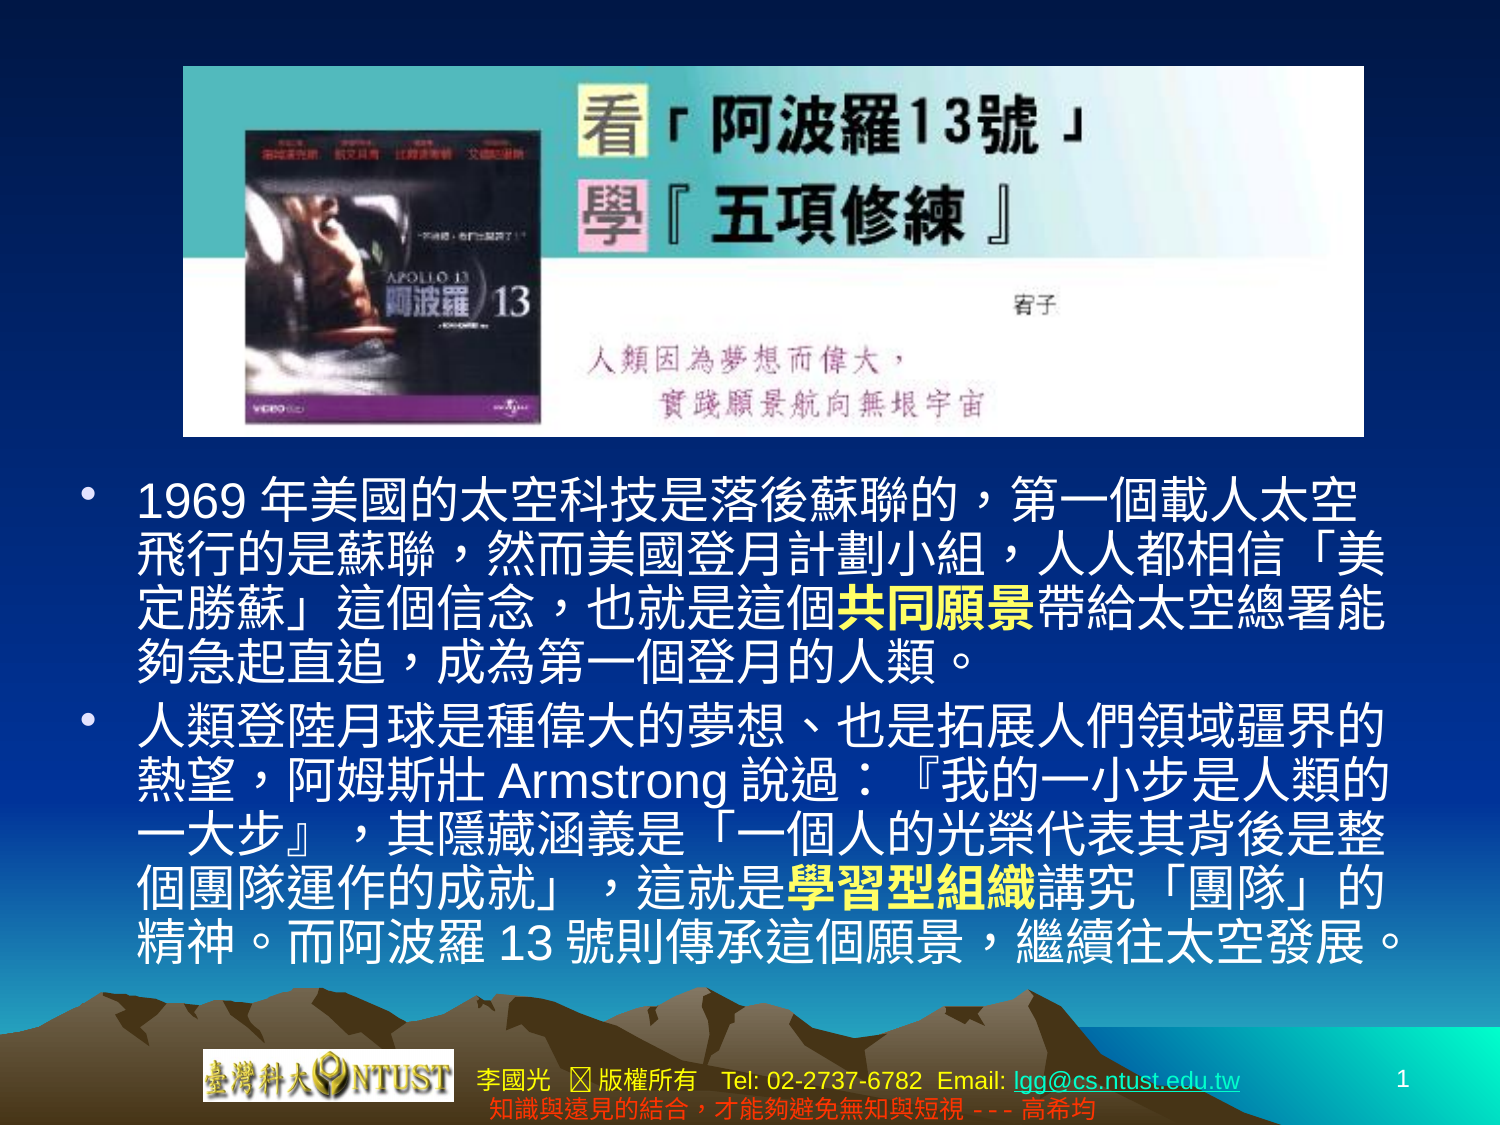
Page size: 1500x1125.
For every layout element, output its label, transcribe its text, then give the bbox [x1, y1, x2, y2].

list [182, 66, 1365, 437]
slide_number 1 [1074, 1024, 1426, 1101]
list 1969年美國的太空科技是落後蘇聯的，第一個載人太空飛行的是蘇聯，然而美國登月計劃小組，人人都相信「美定勝蘇」這個信念，也就是這個共同願景帶給太空總署能夠急起直追，成為第一個登月的人類。 人類登陸月球是種偉大的夢想、也是拓展人們領域疆界的熱望，阿姆斯壯Armstrong說過：『我的一小步是人類的一大步』，其隱藏涵義是「一個人的光榮代表其背後是整個團隊運作的成就」，這就是學習型組織講究「團隊」的精神。而阿波羅13號則傳承這個願景，繼續往太空發展。 [64, 467, 1416, 1012]
picture [203, 1049, 454, 1102]
